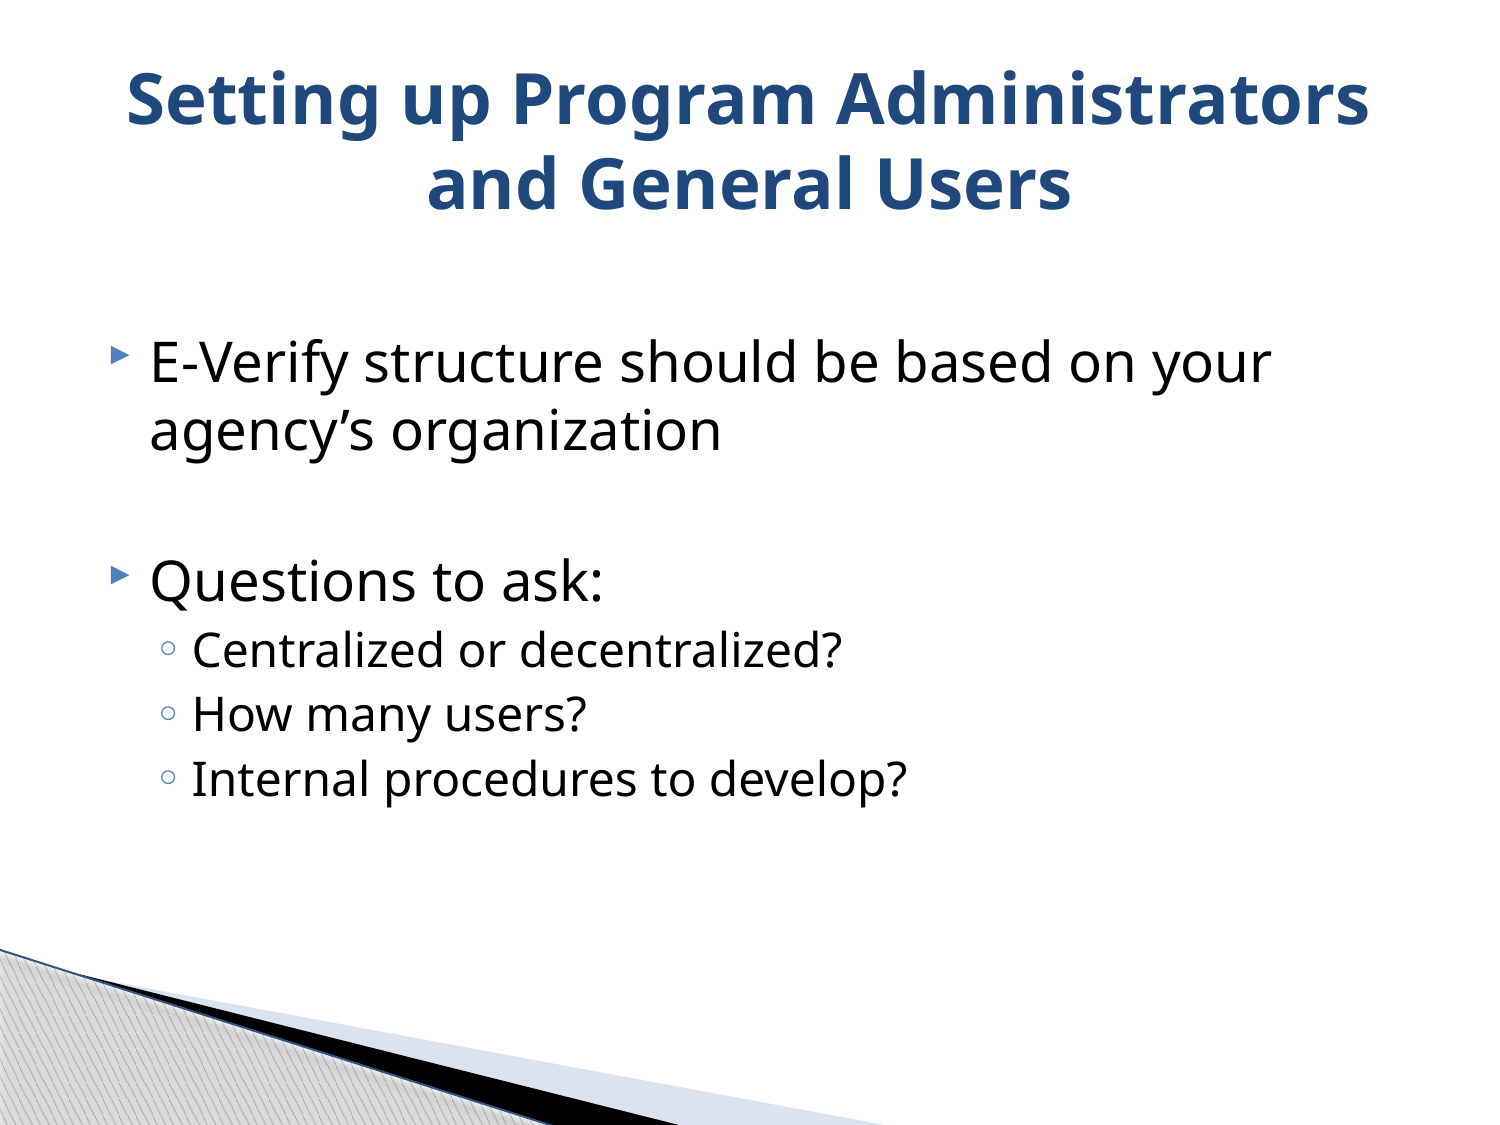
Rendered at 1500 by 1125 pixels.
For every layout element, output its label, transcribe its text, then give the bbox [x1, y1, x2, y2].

list E-Verify structure should be based on your agency’s organization Questions to ask: Centralized or decentralized? How many users? Internal procedures to develop? [75, 243, 1425, 986]
title Setting up Program Administrators and General Users [75, 45, 1425, 233]
